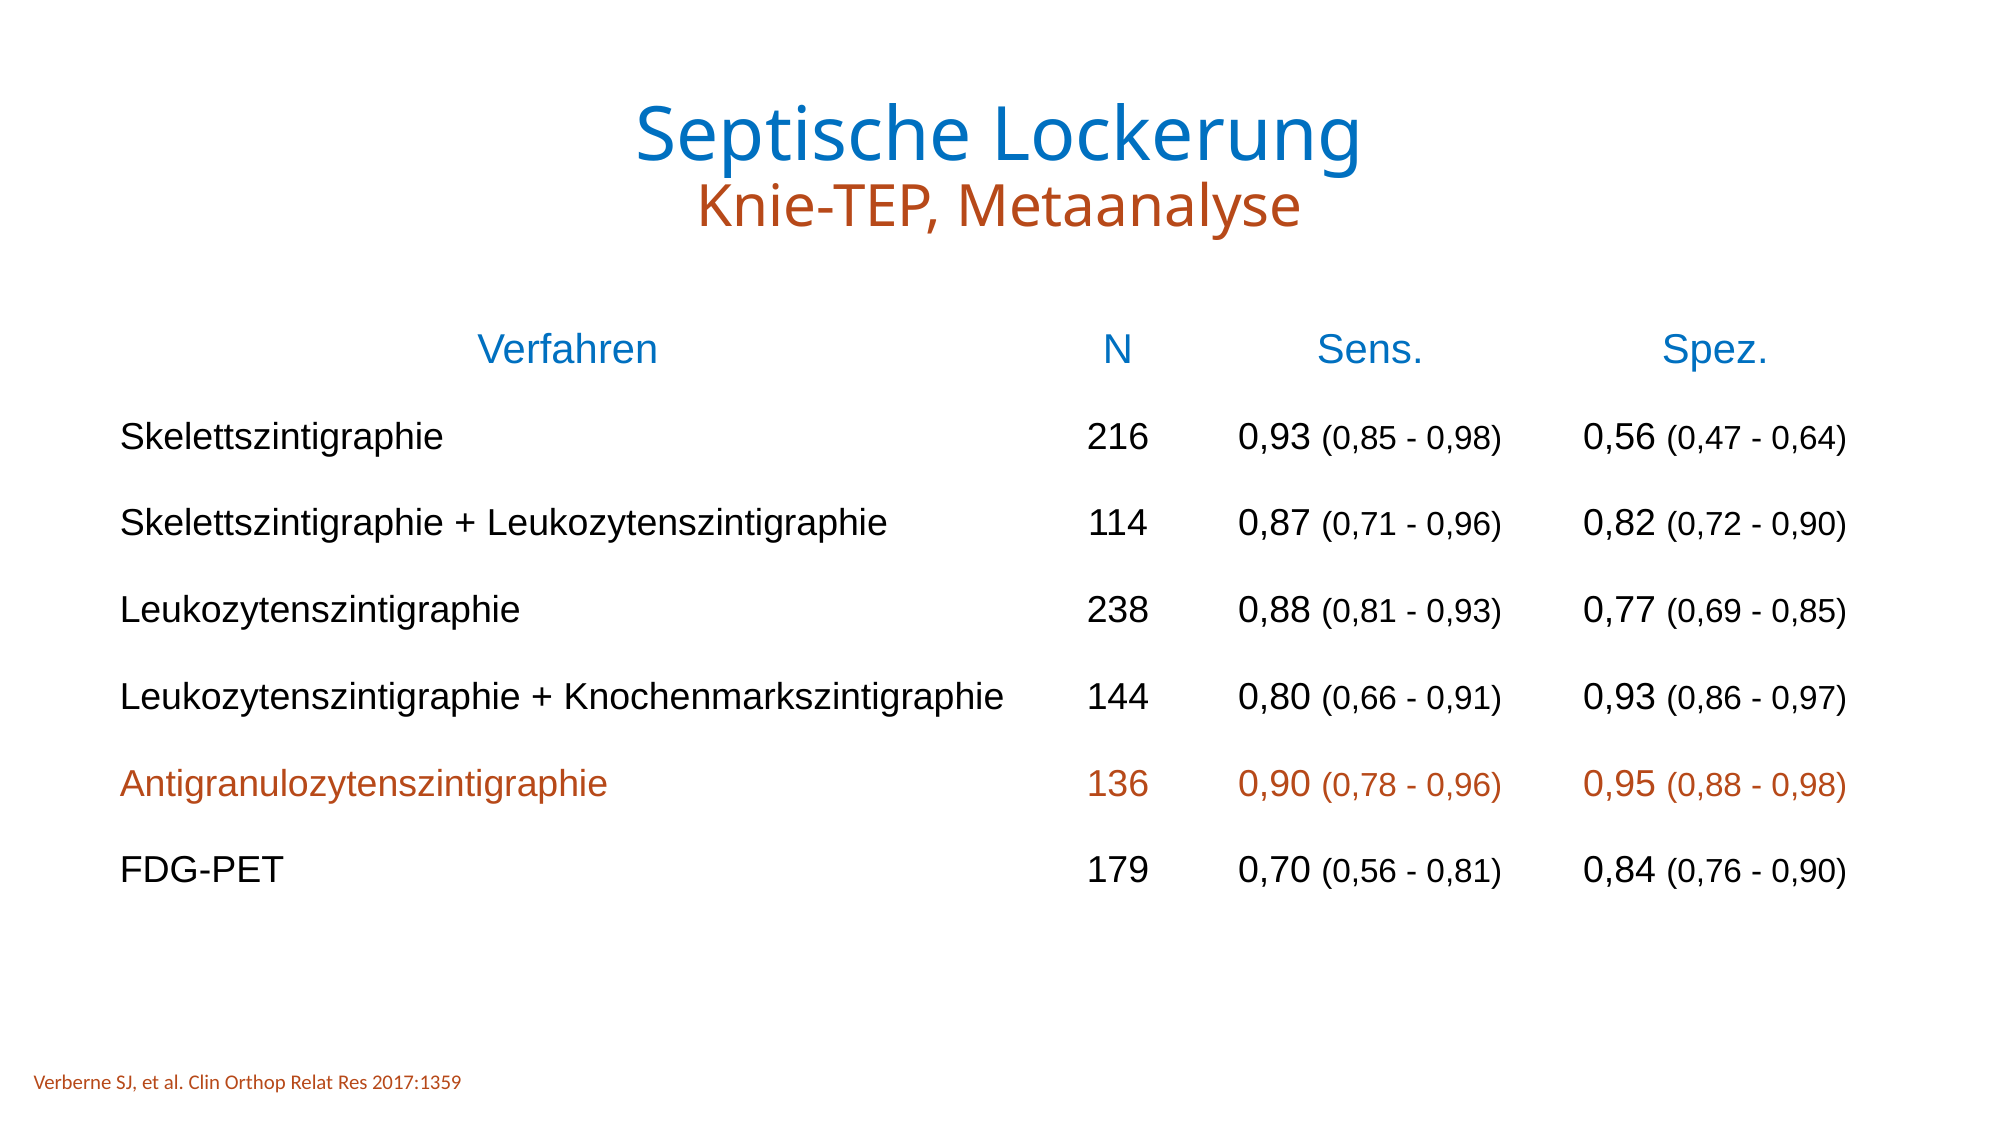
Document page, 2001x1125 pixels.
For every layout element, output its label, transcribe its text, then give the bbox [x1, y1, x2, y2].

table_cell 114 [1032, 495, 1204, 580]
table_header N [1032, 320, 1204, 407]
table_cell 0,90 (0,78 - 0,96) [1206, 756, 1534, 840]
table_cell 144 [1032, 669, 1204, 754]
table_cell 0,93 (0,86 - 0,97) [1536, 669, 1894, 754]
table_cell 0,77 (0,69 - 0,85) [1536, 582, 1894, 667]
title Septische Lockerung Knie-TEP, Metaanalyse [362, 78, 1638, 256]
table_cell FDG-PET [106, 842, 1030, 927]
table_cell 0,88 (0,81 - 0,93) [1206, 582, 1534, 667]
table_header Verfahren [106, 320, 1030, 407]
text_box Verberne SJ, et al. Clin Orthop Relat Res 2017:1359 [18, 1061, 666, 1101]
table_cell Skelettszintigraphie [106, 409, 1030, 493]
table_cell 0,93 (0,85 - 0,98) [1206, 409, 1534, 493]
table_header Spez. [1536, 320, 1894, 407]
table_cell 0,82 (0,72 - 0,90) [1536, 495, 1894, 580]
table_cell 0,95 (0,88 - 0,98) [1536, 756, 1894, 840]
table_cell Antigranulozytenszintigraphie [106, 756, 1030, 840]
table_cell 216 [1032, 409, 1204, 493]
table_cell Leukozytenszintigraphie + Knochenmarkszintigraphie [106, 669, 1030, 754]
table_cell Skelettszintigraphie + Leukozytenszintigraphie [106, 495, 1030, 580]
table_cell 0,80 (0,66 - 0,91) [1206, 669, 1534, 754]
table_cell 0,84 (0,76 - 0,90) [1536, 842, 1894, 927]
table_cell 136 [1032, 756, 1204, 840]
table_cell 238 [1032, 582, 1204, 667]
table_cell 179 [1032, 842, 1204, 927]
table_header Sens. [1206, 320, 1534, 407]
table_cell Leukozytenszintigraphie [106, 582, 1030, 667]
table_cell 0,87 (0,71 - 0,96) [1206, 495, 1534, 580]
table_cell 0,70 (0,56 - 0,81) [1206, 842, 1534, 927]
table_cell 0,56 (0,47 - 0,64) [1536, 409, 1894, 493]
